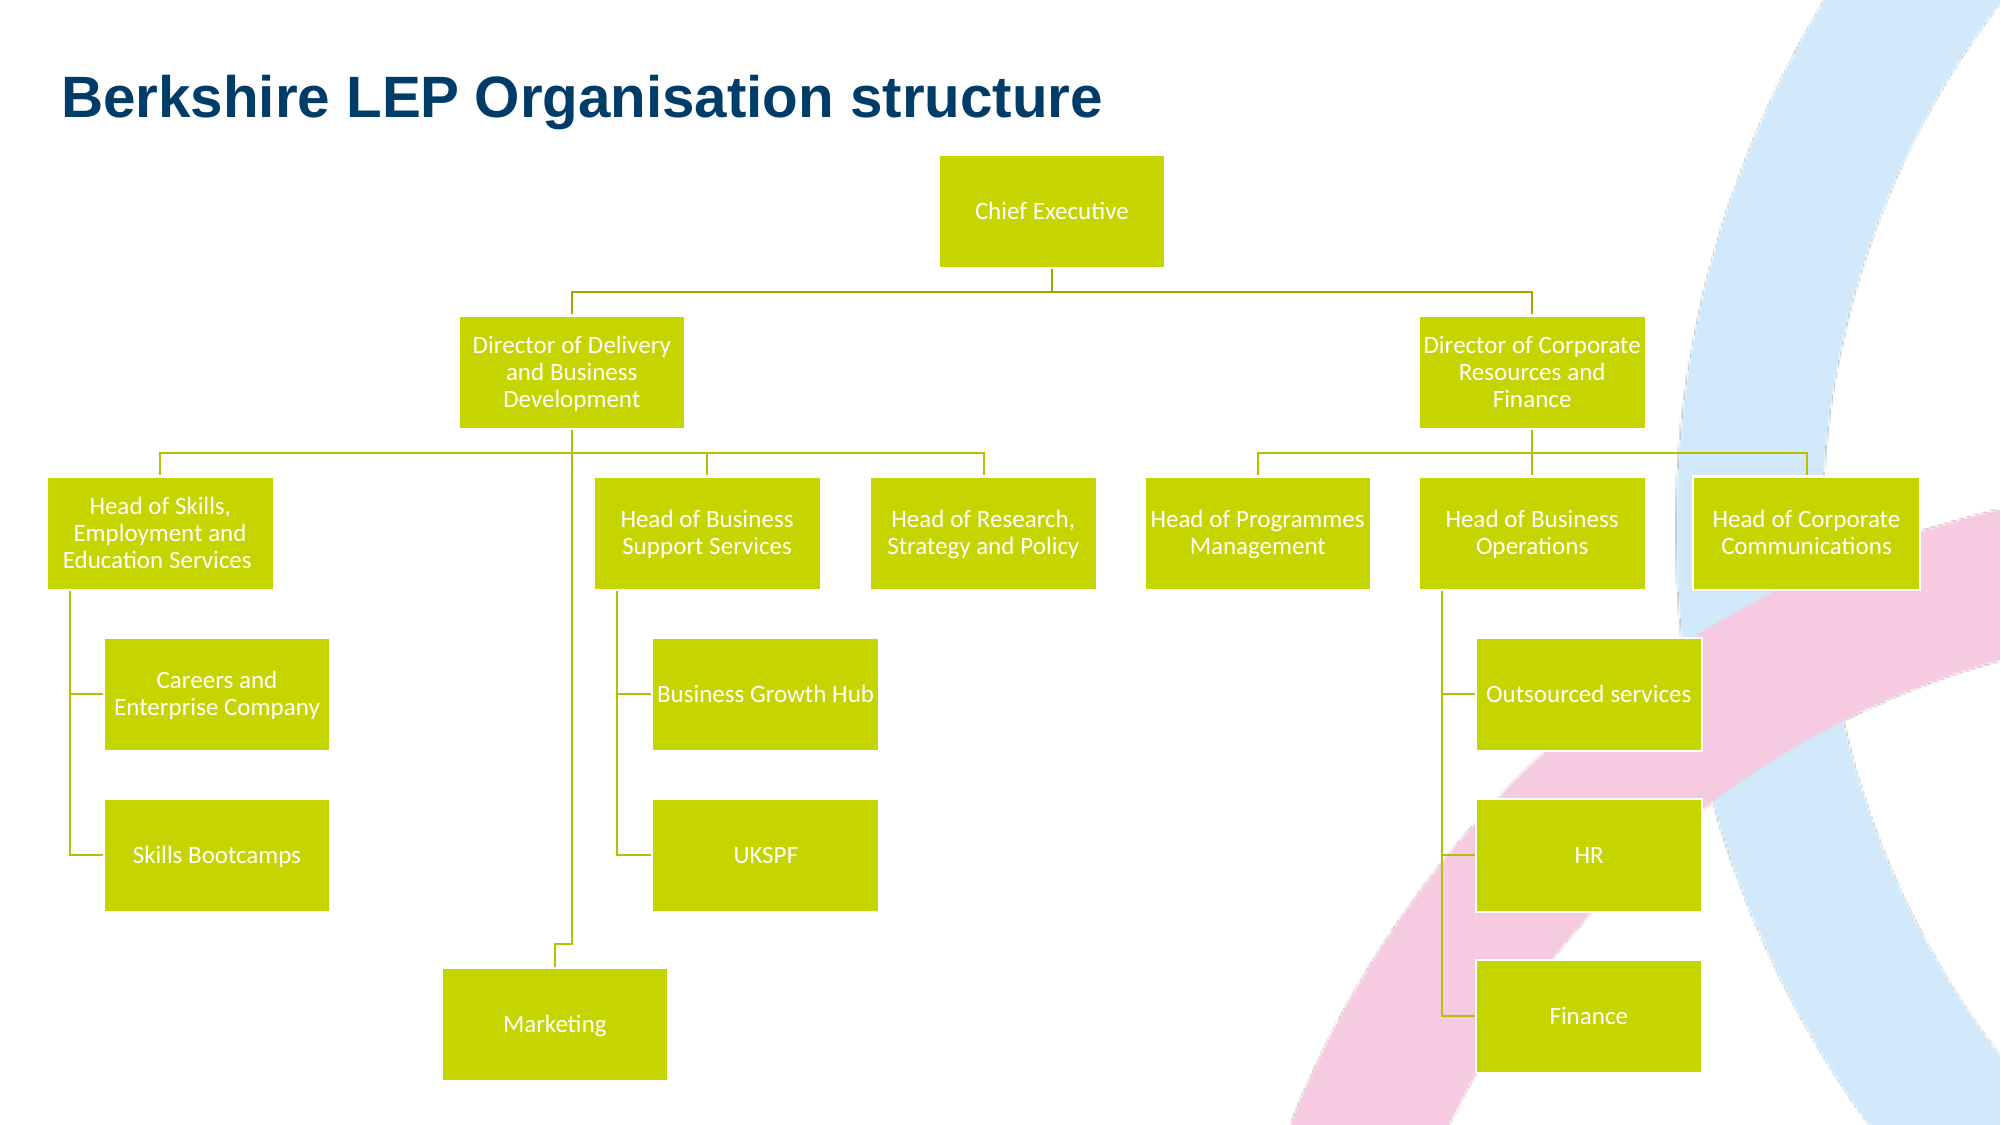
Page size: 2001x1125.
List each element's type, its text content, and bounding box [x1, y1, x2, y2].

picture [0, 0, 2000, 1125]
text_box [46, 146, 1921, 1081]
title Berkshire LEP Organisation structure [46, 59, 1514, 146]
